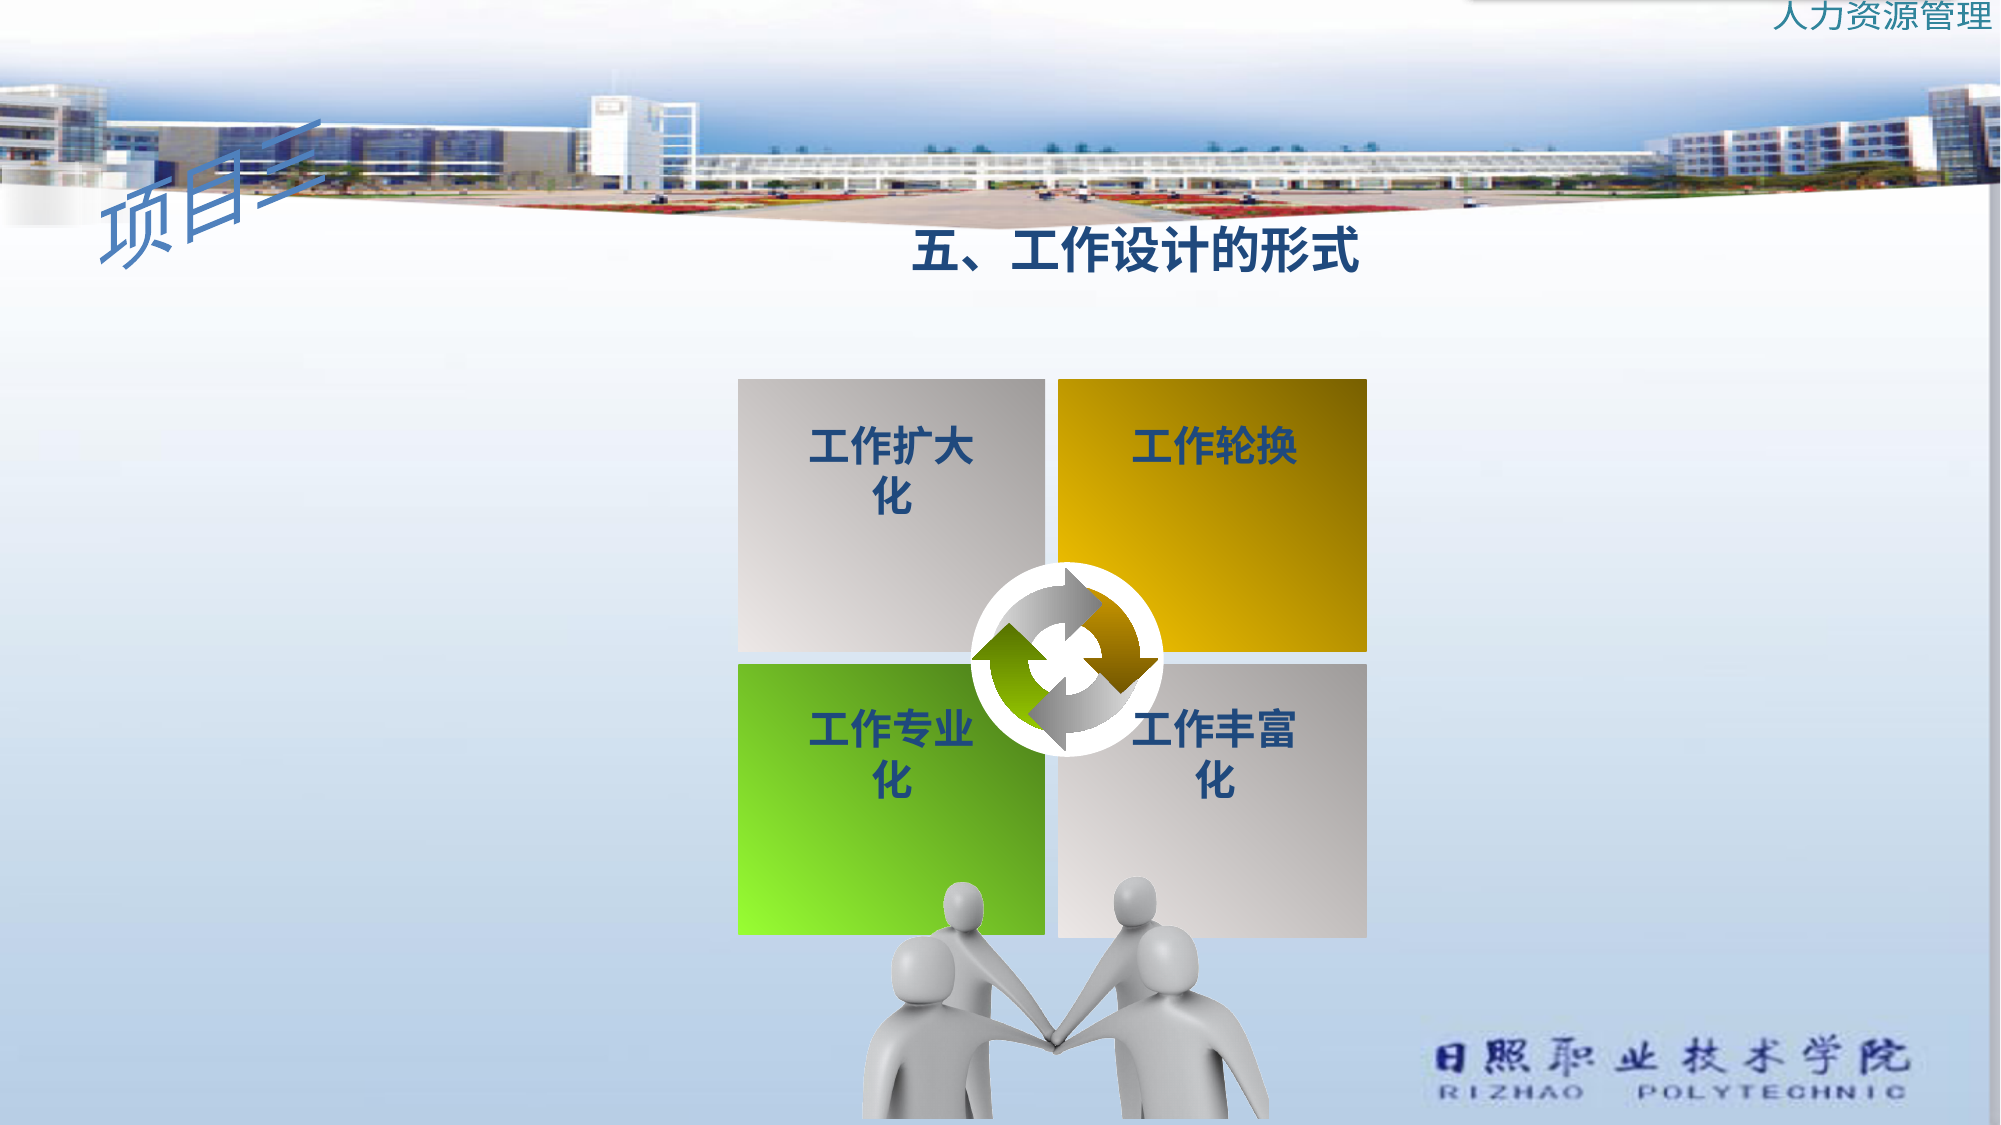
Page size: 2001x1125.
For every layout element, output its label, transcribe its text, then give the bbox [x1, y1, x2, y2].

text_box 五、工作设计的形式 [810, 200, 1461, 296]
picture [1862, 10, 1876, 15]
picture [1865, 18, 1873, 25]
picture [1928, 0, 1940, 5]
picture [0, 0, 2001, 1125]
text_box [722, 305, 1396, 938]
